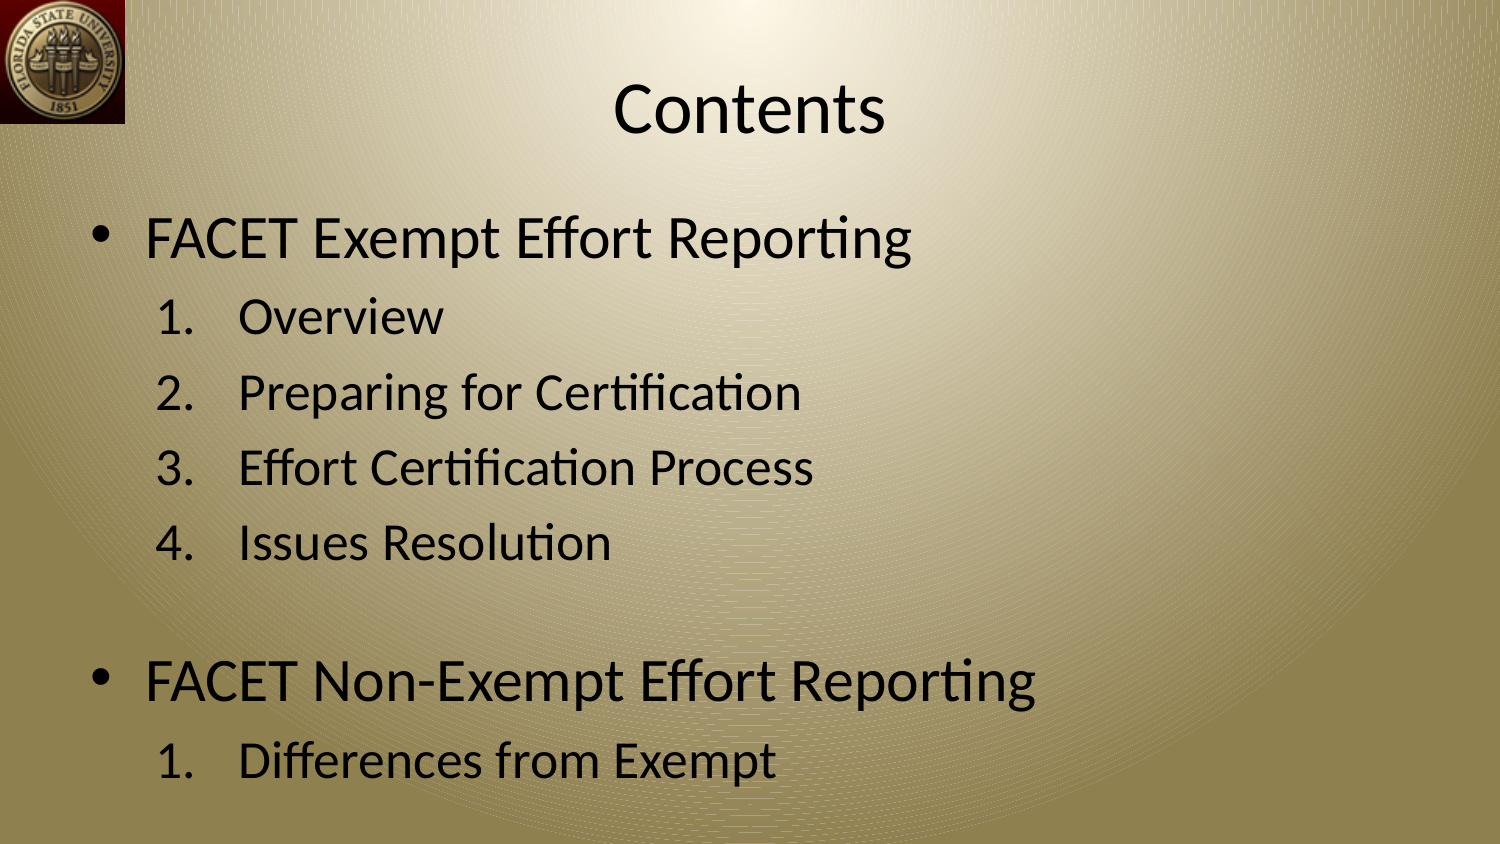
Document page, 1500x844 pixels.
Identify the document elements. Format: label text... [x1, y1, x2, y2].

picture [0, 0, 126, 124]
list FACET Exempt Effort Reporting Overview Preparing for Certification Effort Certification Process Issues Resolution FACET Non-Exempt Effort Reporting Differences from Exempt [75, 146, 1425, 797]
title Contents [75, 33, 1425, 146]
